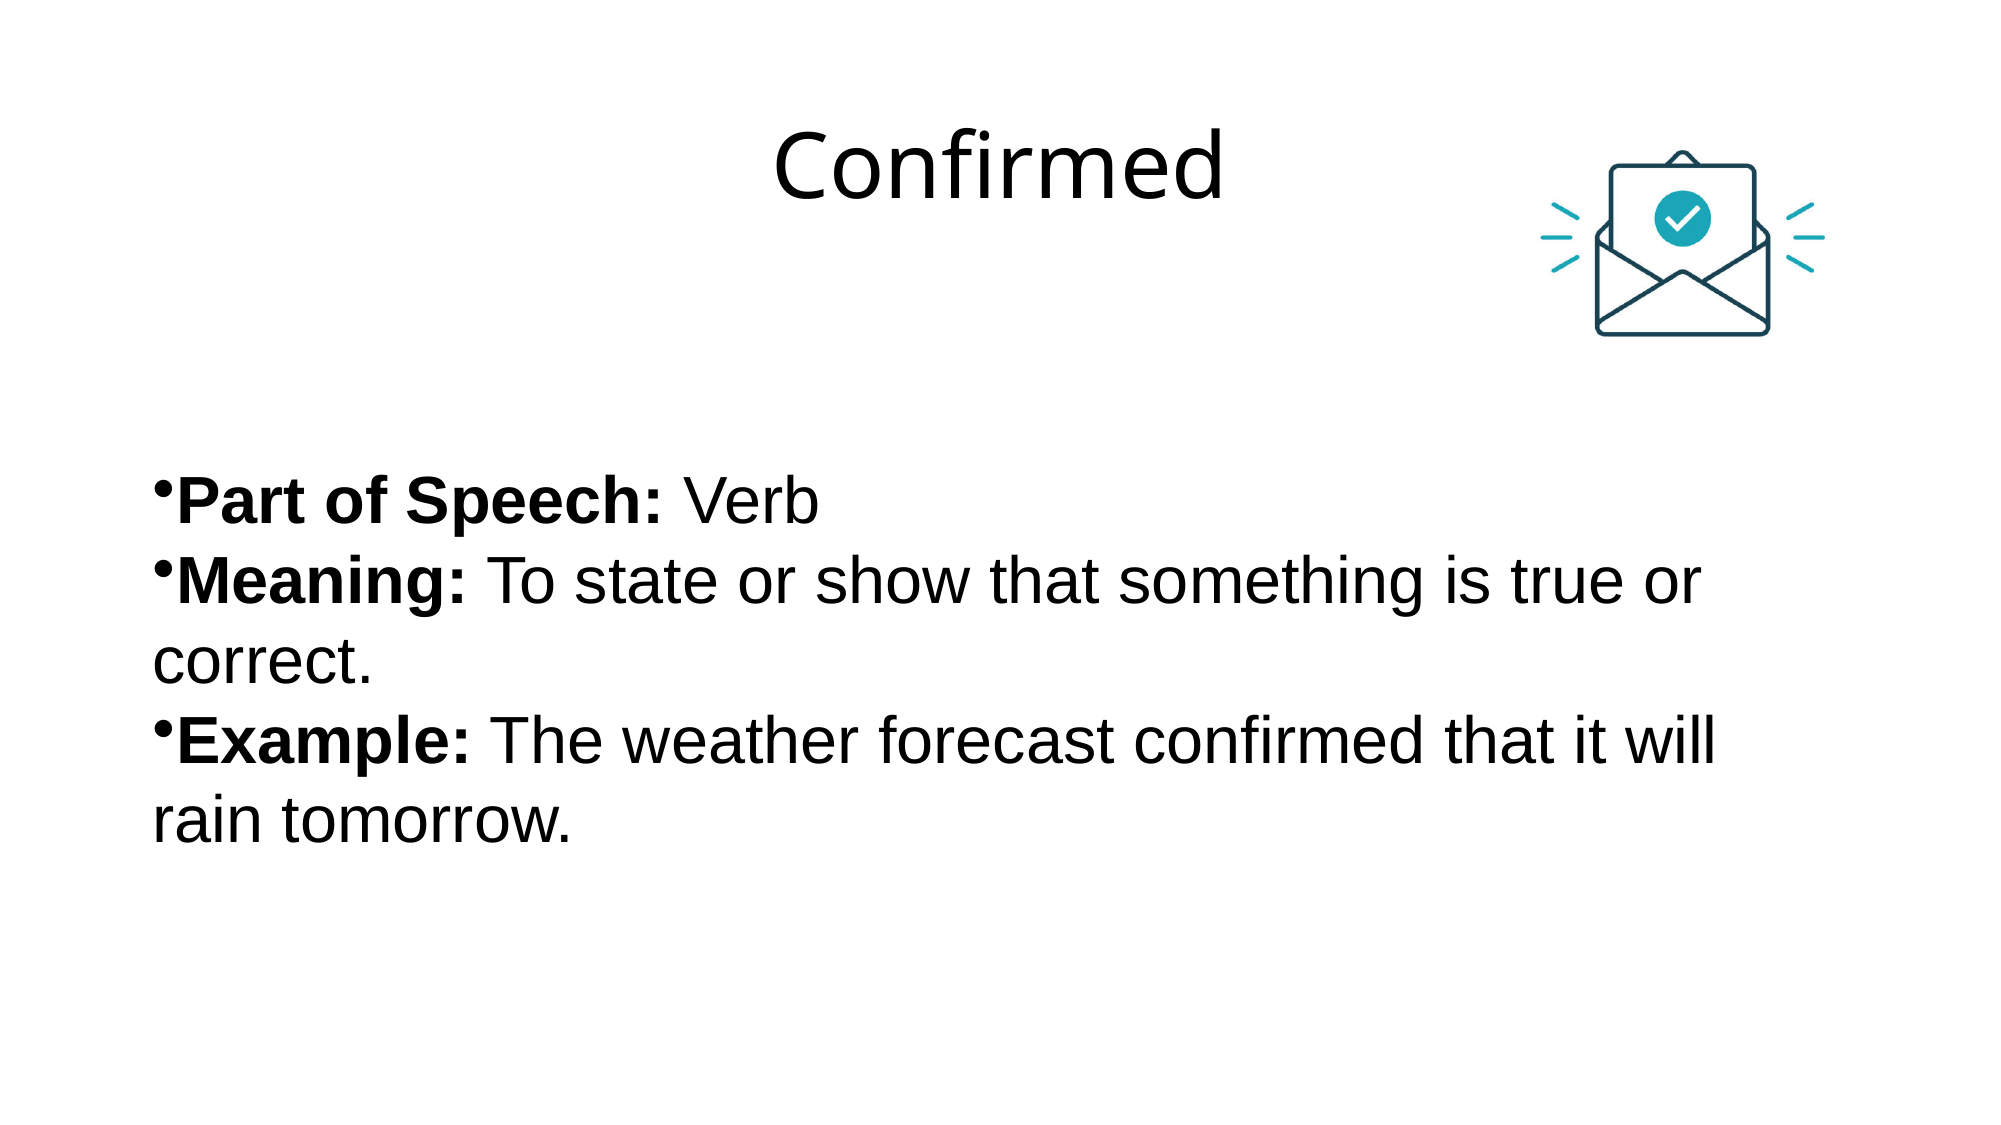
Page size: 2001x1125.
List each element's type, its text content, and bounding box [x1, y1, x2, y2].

picture [1495, 56, 1870, 430]
title Confirmed [137, 59, 1495, 278]
list Part of Speech: Verb Meaning: To state or show that something is true or correct. Example: The weather forecast confirmed that it will rain tomorrow. [137, 330, 1742, 983]
